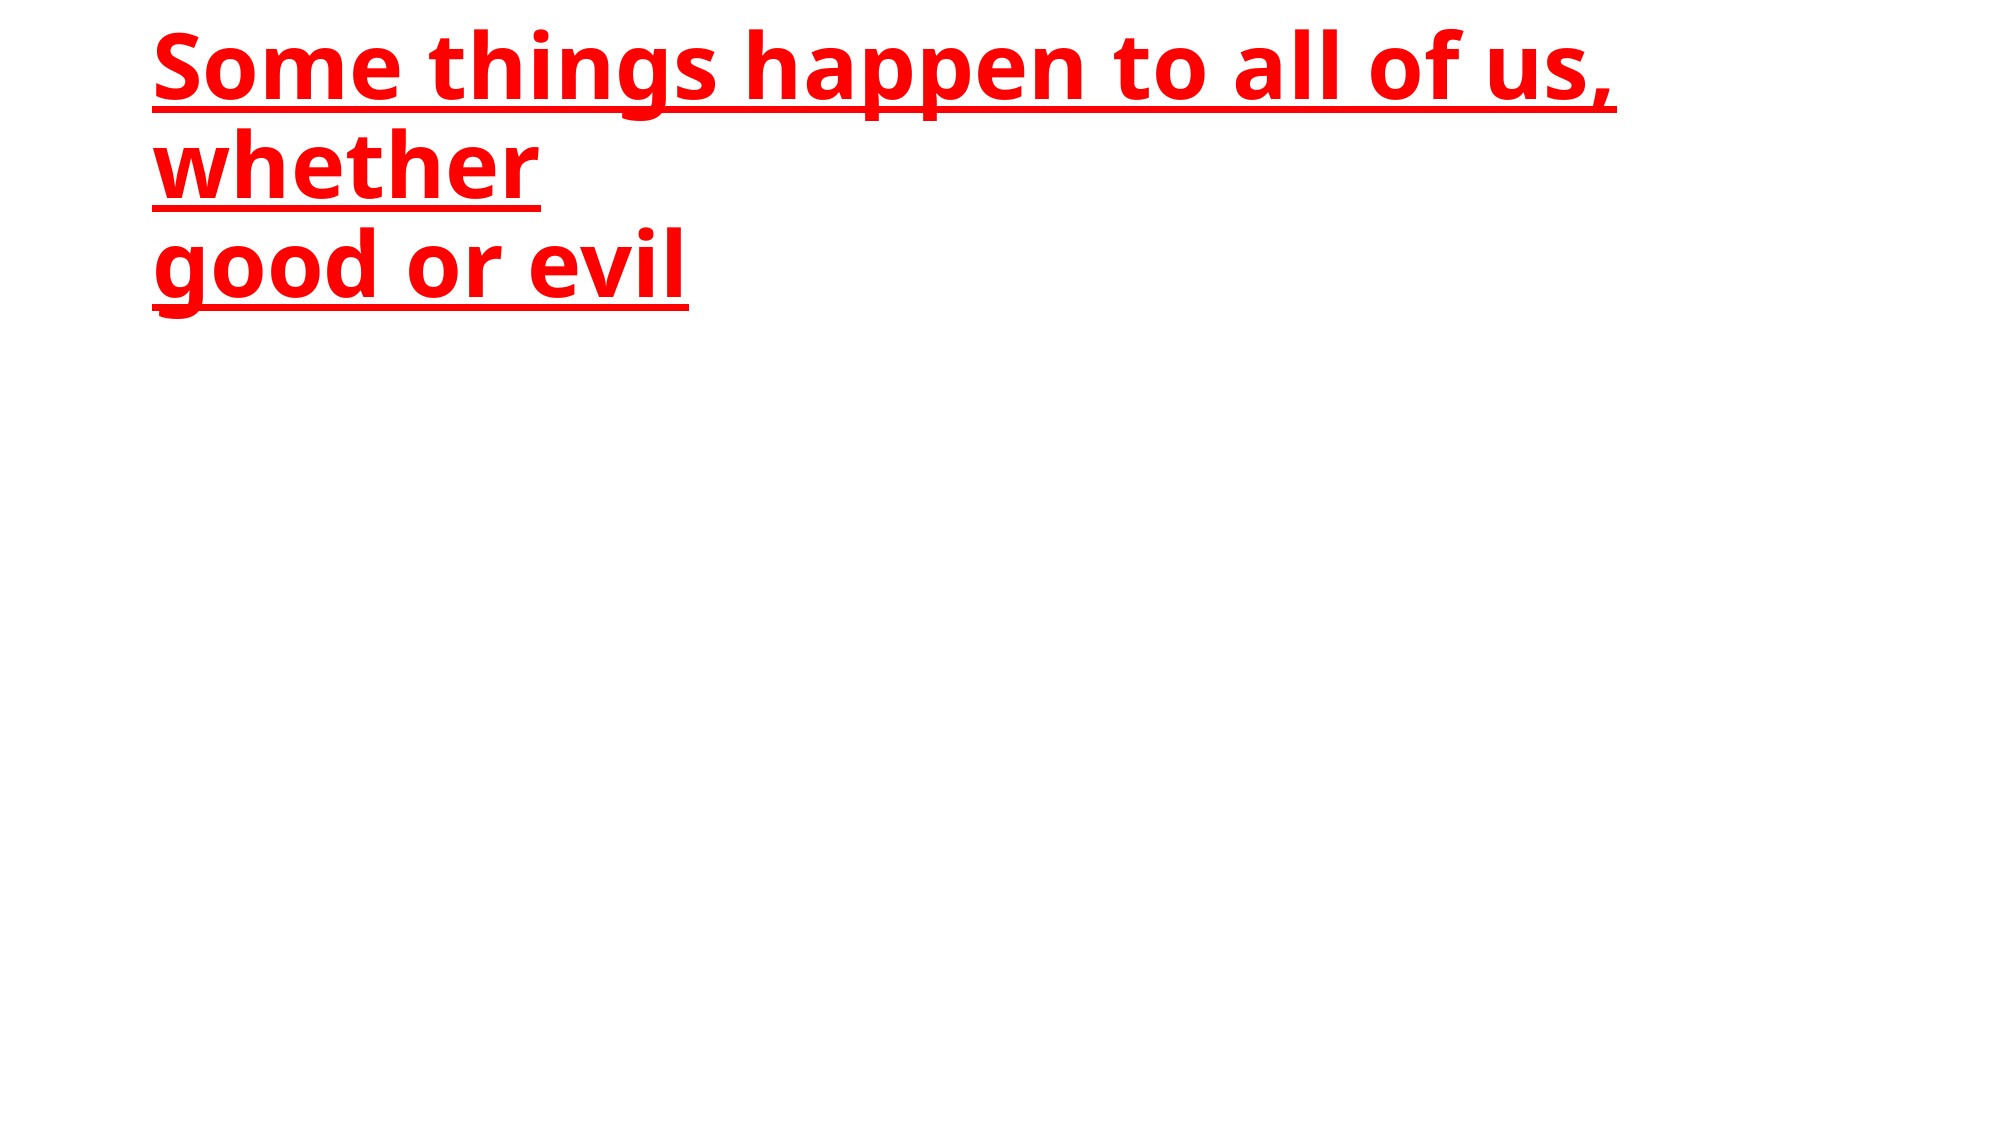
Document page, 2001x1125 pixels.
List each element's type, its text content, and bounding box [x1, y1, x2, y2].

title Some things happen to all of us, whether good or evil [137, 59, 1863, 278]
